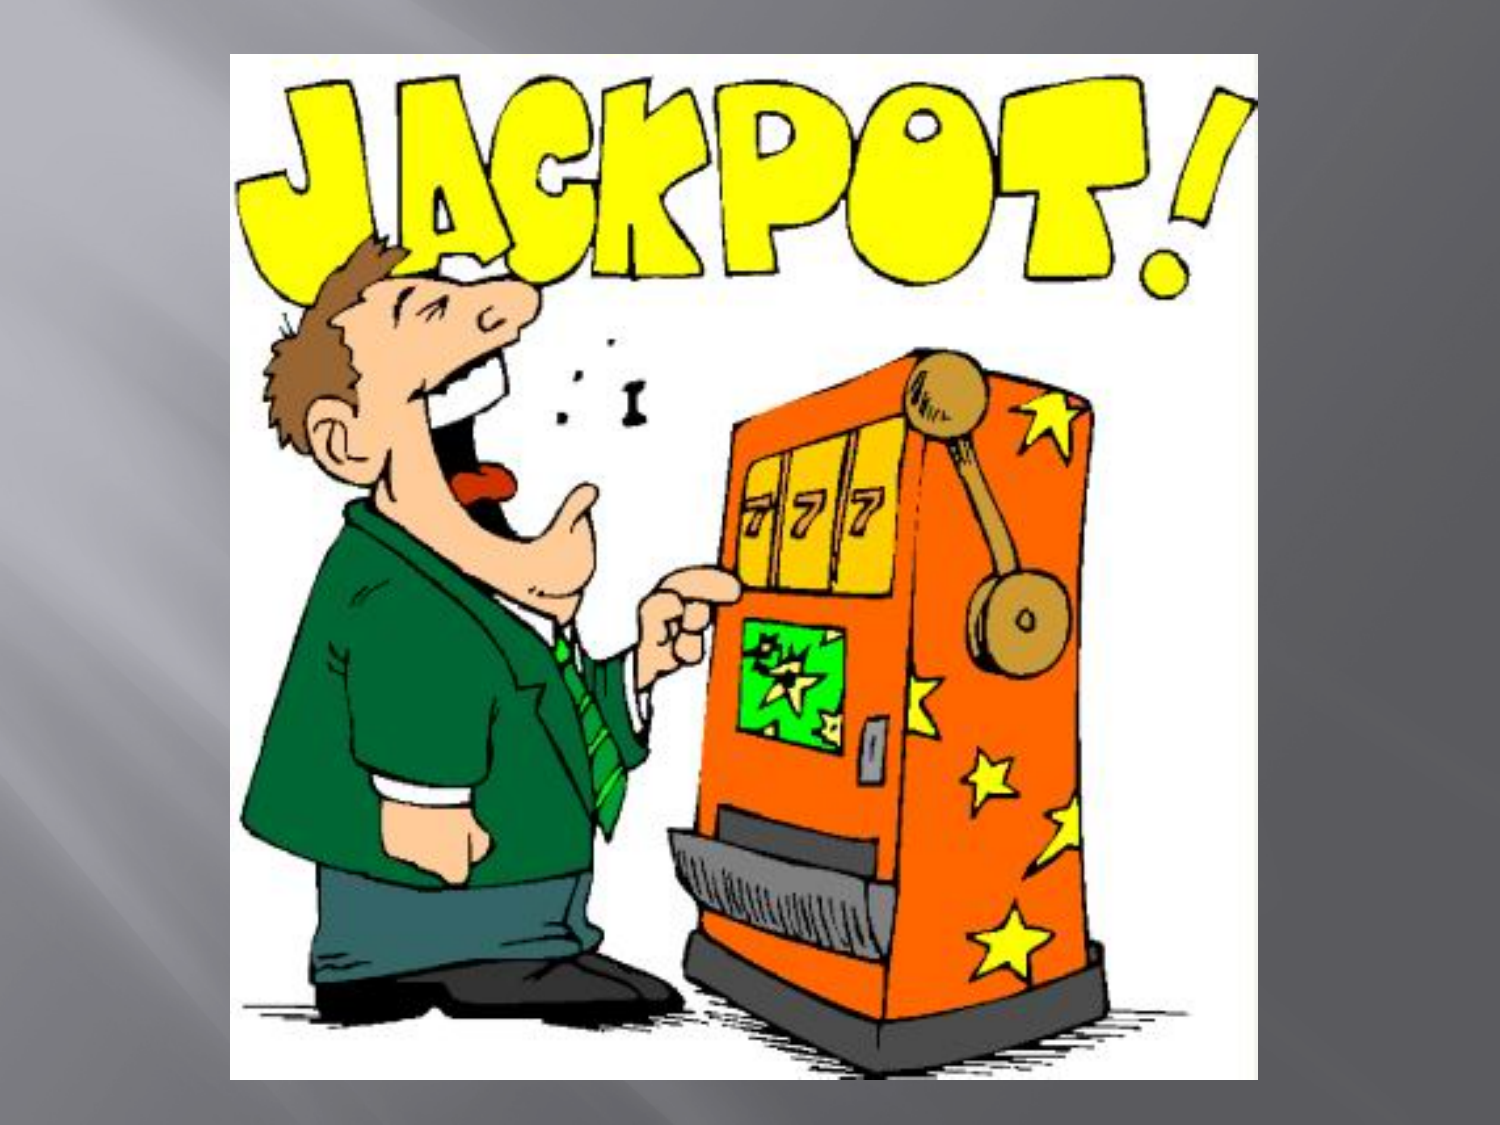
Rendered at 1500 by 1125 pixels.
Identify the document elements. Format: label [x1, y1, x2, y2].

picture [229, 54, 1259, 1080]
